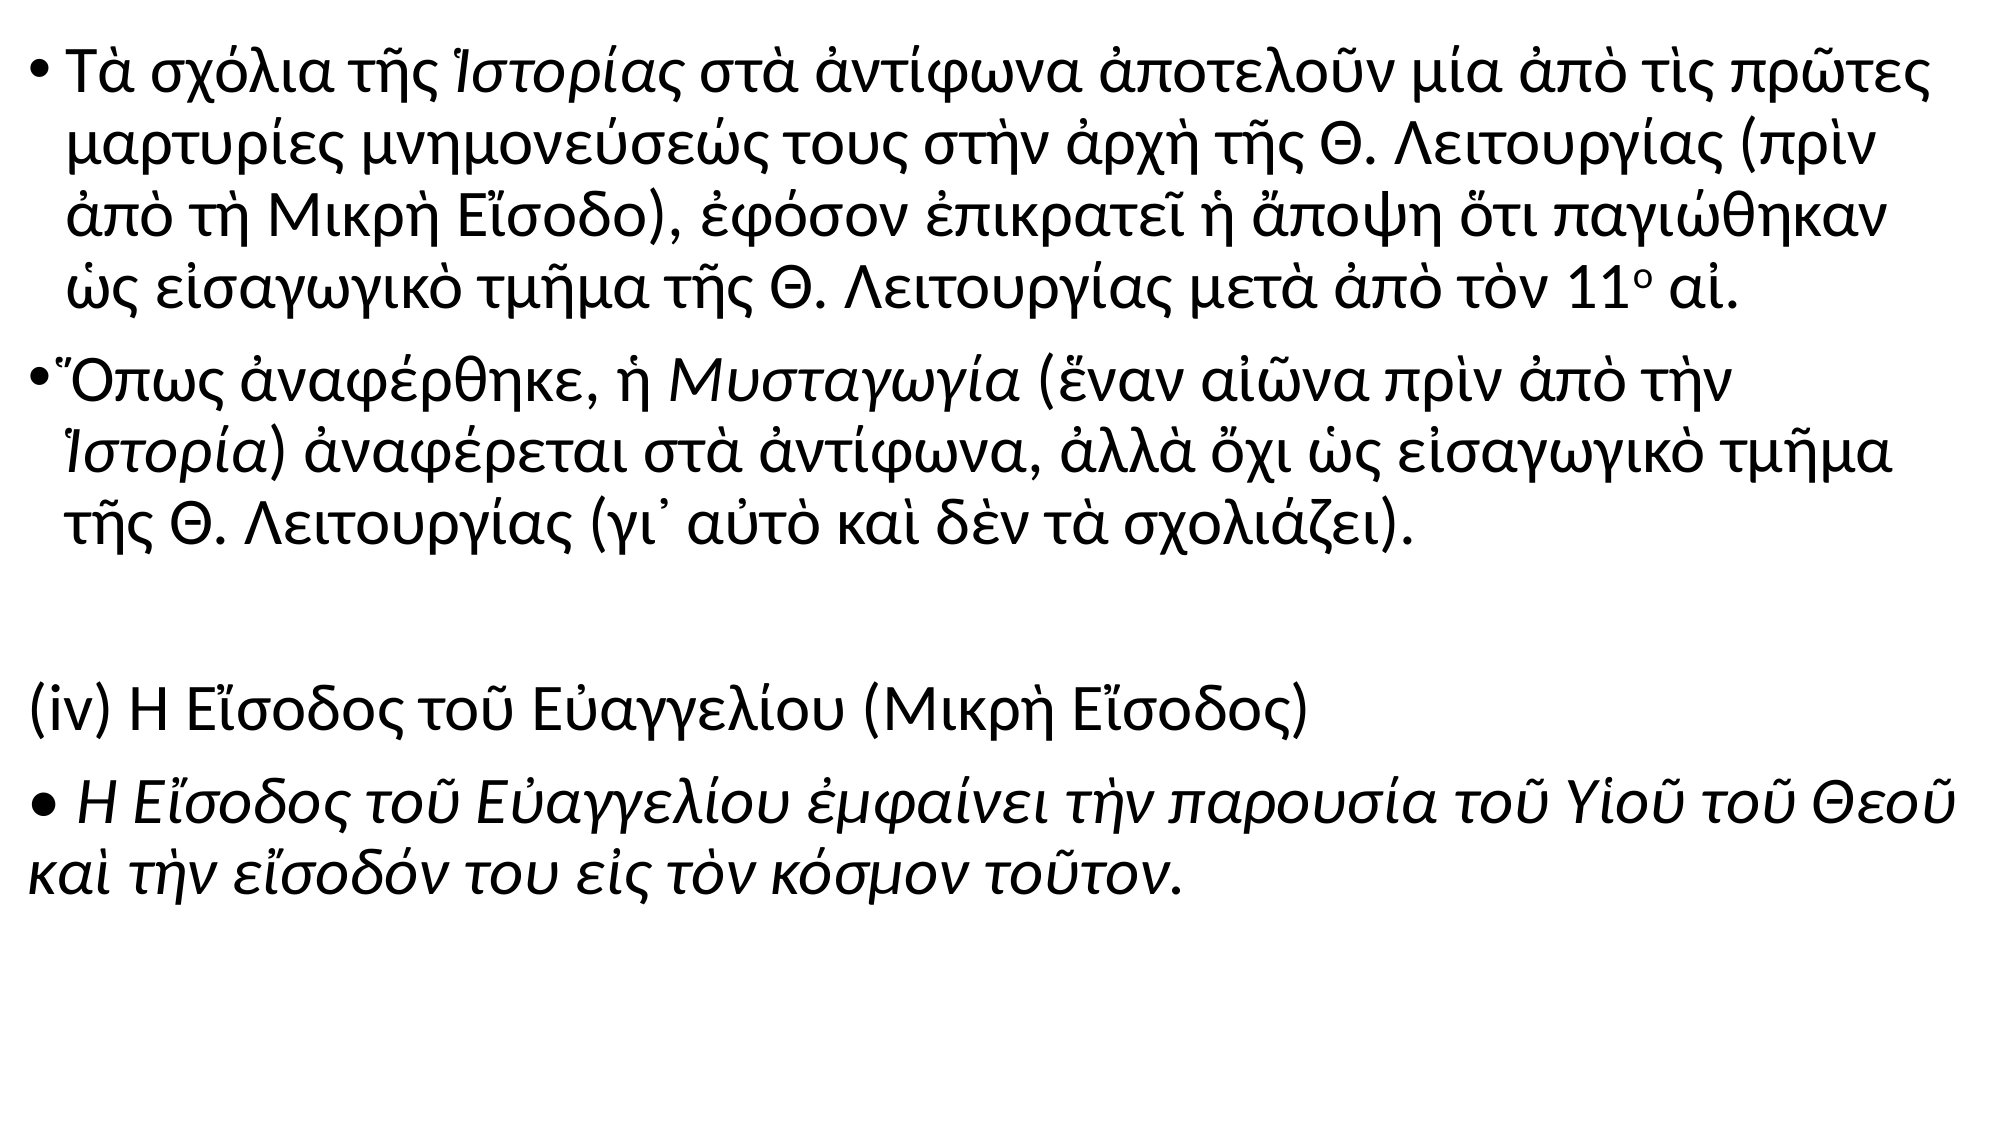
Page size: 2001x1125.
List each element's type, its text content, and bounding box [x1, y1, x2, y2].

list Τὰ σχόλια τῆς Ἱστορίας στὰ ἀντίφωνα ἀποτελοῦν μία ἀπὸ τὶς πρῶτες μαρτυρίες μνημονεύσεώς τους στὴν ἀρχὴ τῆς Θ. Λειτουργίας (πρὶν ἀπὸ τὴ Μικρὴ Εἴσοδο), ἐφόσον ἐπικρατεῖ ἡ ἄποψη ὅτι παγιώθηκαν ὡς εἰσαγωγικὸ τμῆμα τῆς Θ. Λειτουργίας μετὰ ἀπὸ τὸν 11ο αἰ. Ὅπως ἀναφέρθηκε, ἡ Μυσταγωγία (ἕναν αἰῶνα πρὶν ἀπὸ τὴν Ἱστορία) ἀναφέρεται στὰ ἀντίφωνα, ἀλλὰ ὄχι ὡς εἰσαγωγικὸ τμῆμα τῆς Θ. Λειτουργίας (γι᾽ αὐτὸ καὶ δὲν τὰ σχολιάζει). (iv) Ἡ Εἴσοδος τοῦ Εὐαγγελίου (Μικρὴ Εἴσοδος) • Ἡ Εἴσοδος τοῦ Εὐαγγελίου ἐμφαίνει τὴν παρουσία τοῦ Υἱοῦ τοῦ Θεοῦ καὶ τὴν εἴσοδόν του εἰς τὸν κόσμον τοῦτον. [12, 27, 1978, 1110]
